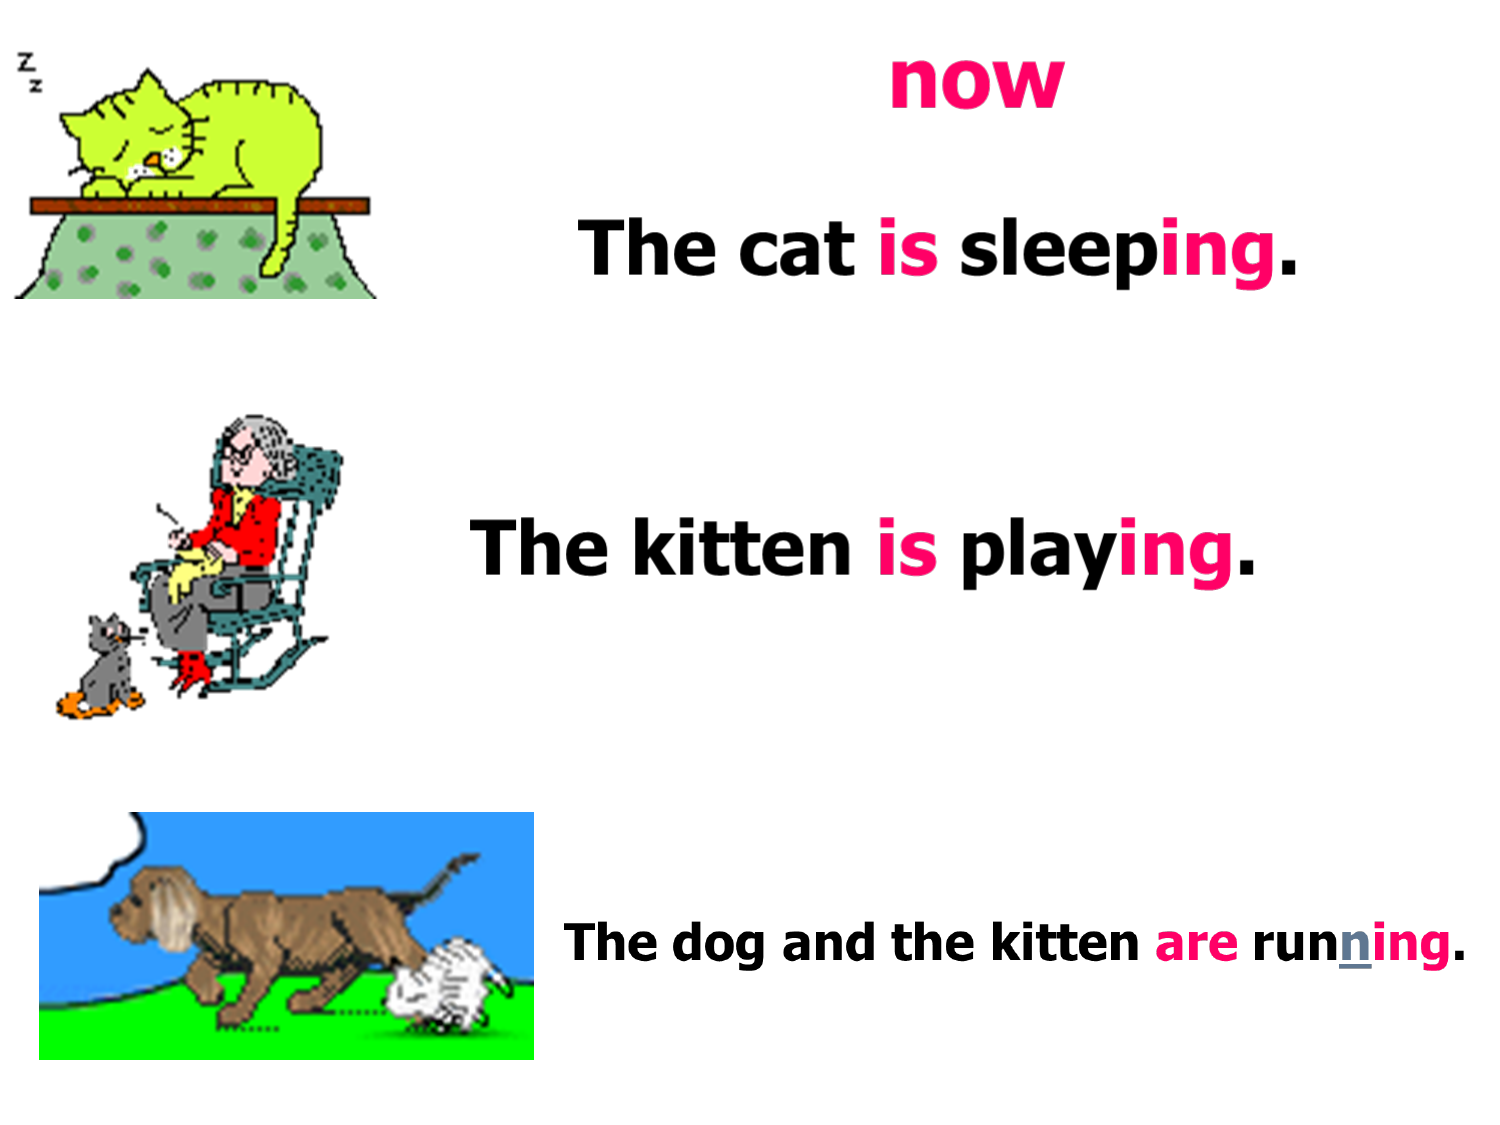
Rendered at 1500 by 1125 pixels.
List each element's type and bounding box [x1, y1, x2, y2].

picture [424, 476, 1303, 635]
picture [39, 812, 1497, 1060]
picture [533, 0, 1345, 335]
picture [39, 412, 349, 728]
picture [0, 0, 389, 300]
